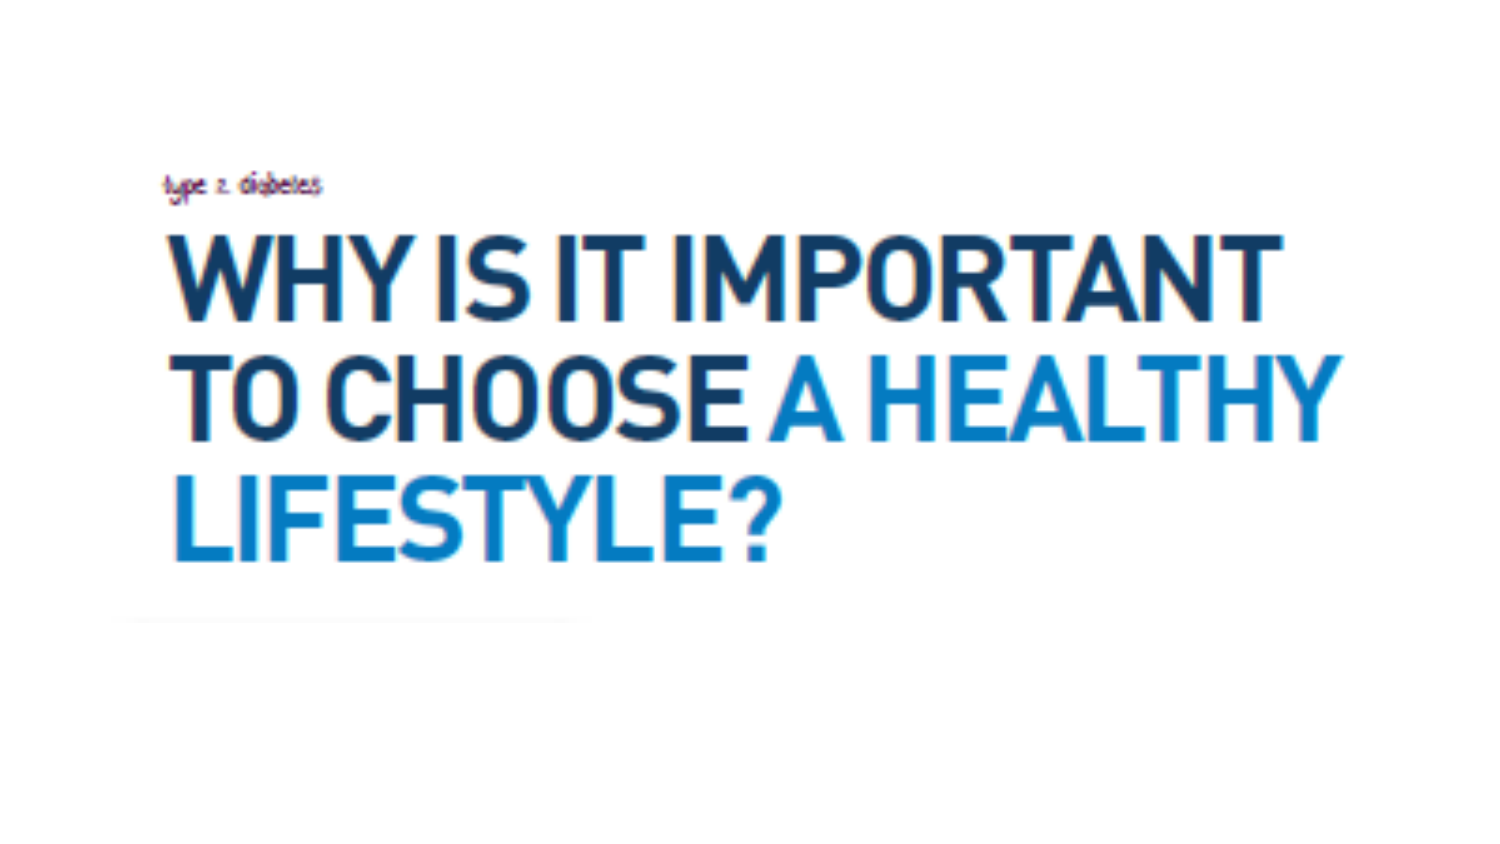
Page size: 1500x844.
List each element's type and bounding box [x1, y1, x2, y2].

picture [17, 123, 1413, 624]
